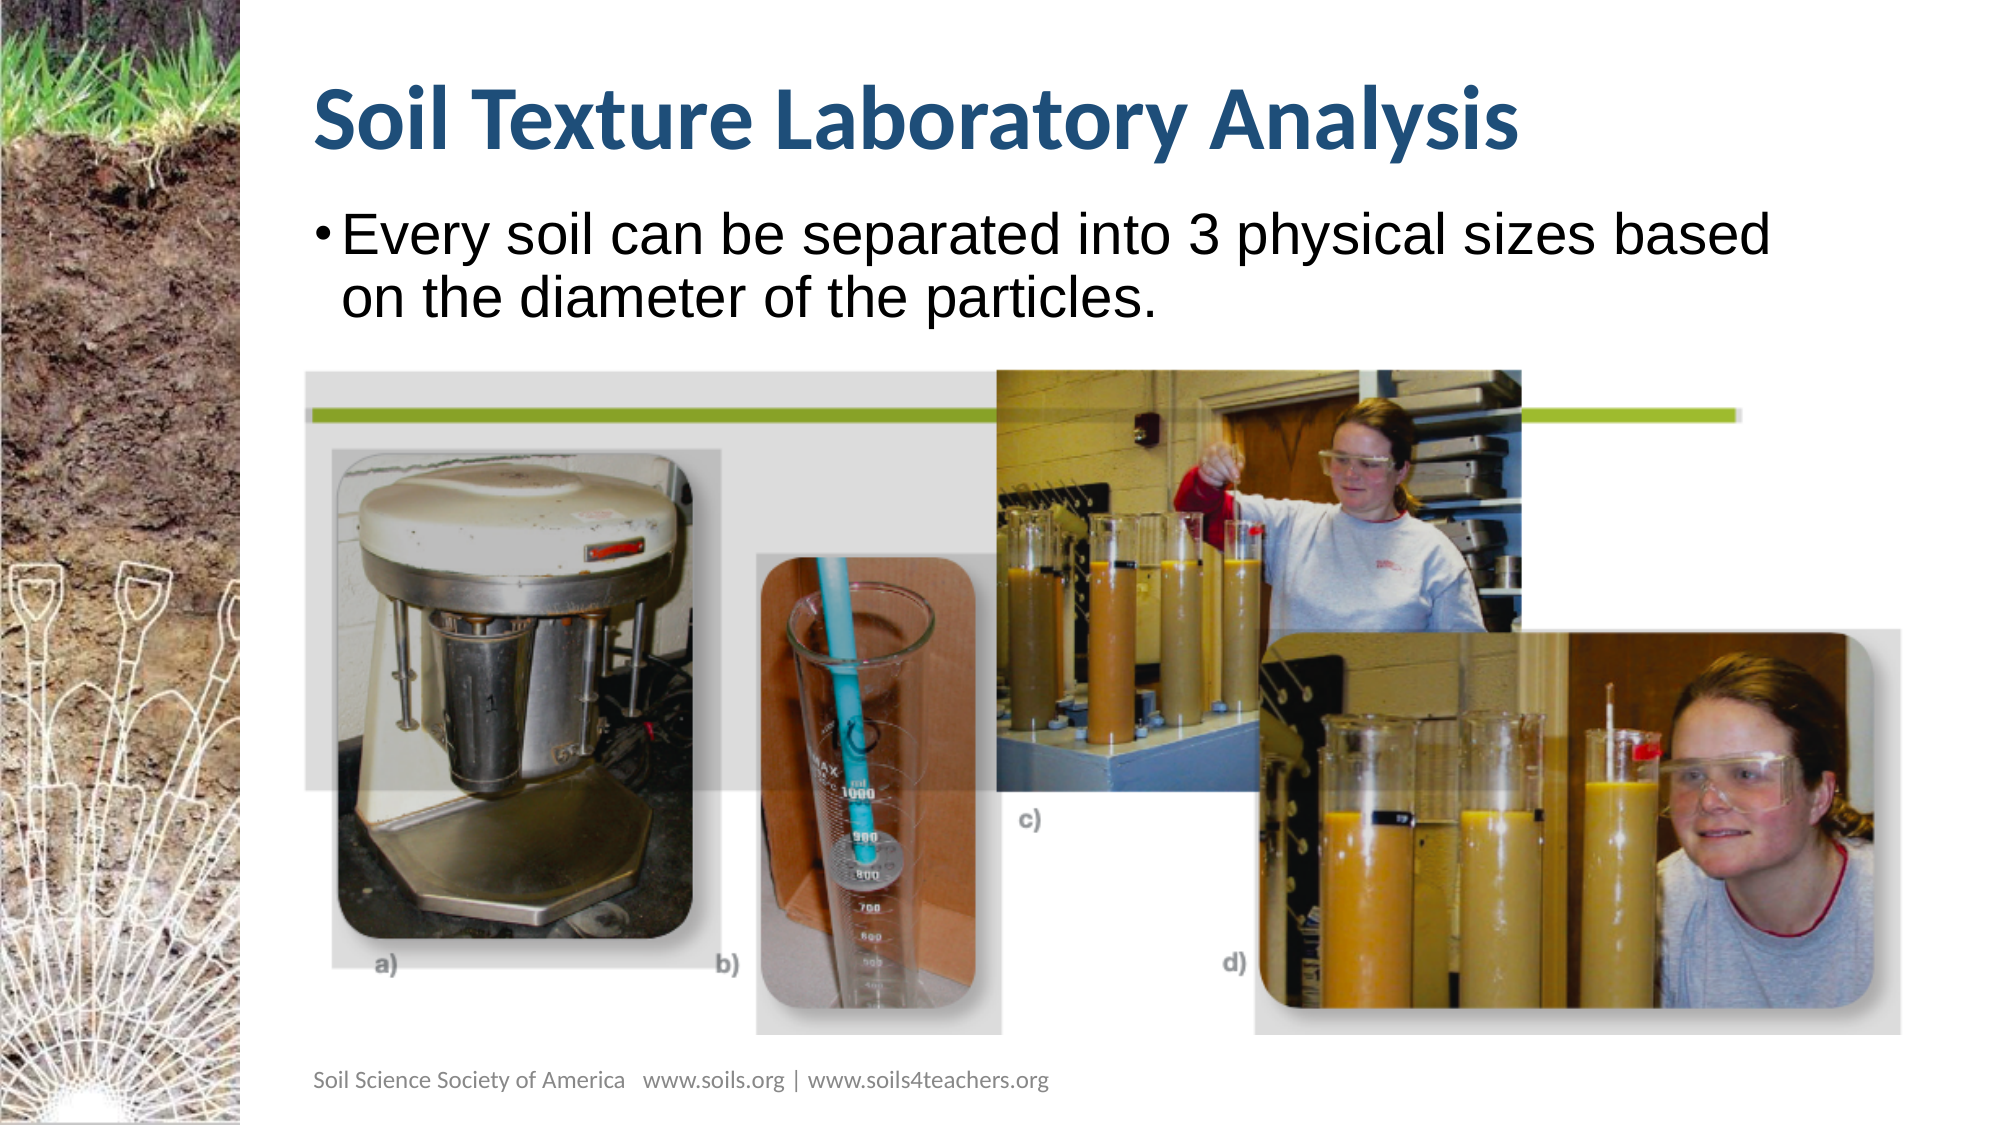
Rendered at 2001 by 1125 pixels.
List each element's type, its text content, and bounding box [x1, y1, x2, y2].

title Soil Texture Laboratory Analysis [298, 63, 1863, 157]
text_box Every soil can be separated into 3 physical sizes based on the diameter of the particles. [298, 157, 1863, 367]
slide_number Soil Science Society of America www.soils.org | www.soils4teachers.org [298, 1053, 1297, 1104]
picture [298, 367, 1918, 1035]
picture [0, 0, 240, 1125]
